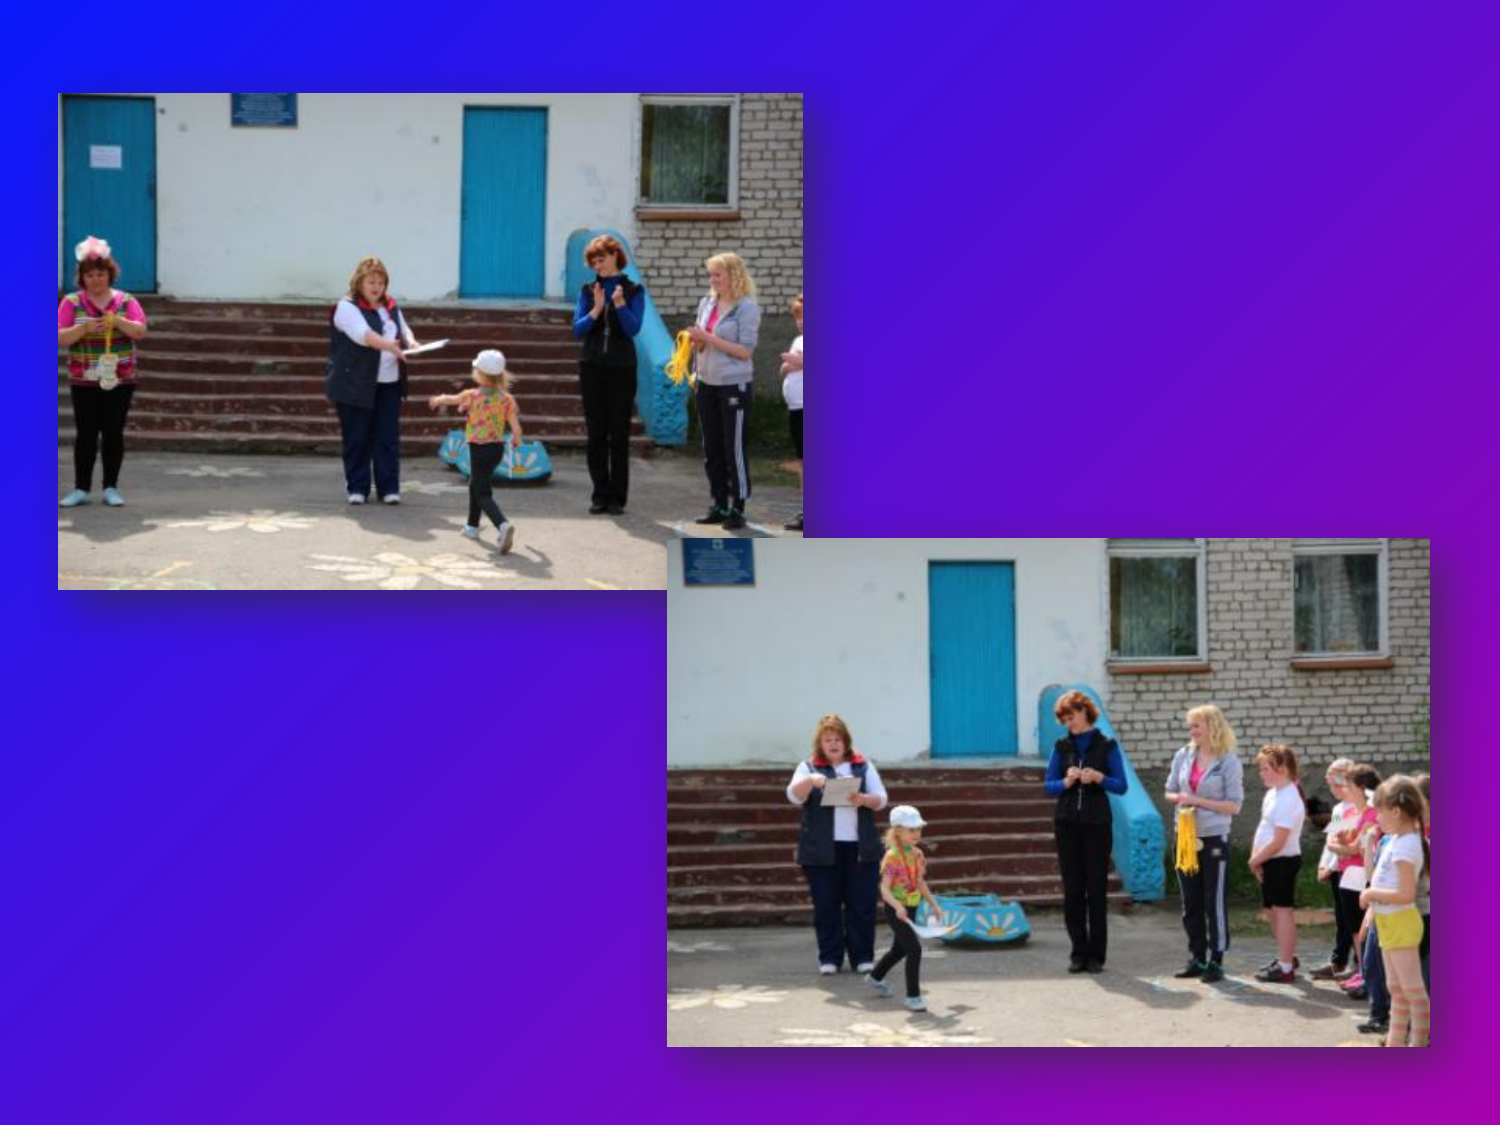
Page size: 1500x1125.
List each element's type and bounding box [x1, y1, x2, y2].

picture [667, 538, 1430, 1048]
list [58, 93, 803, 591]
